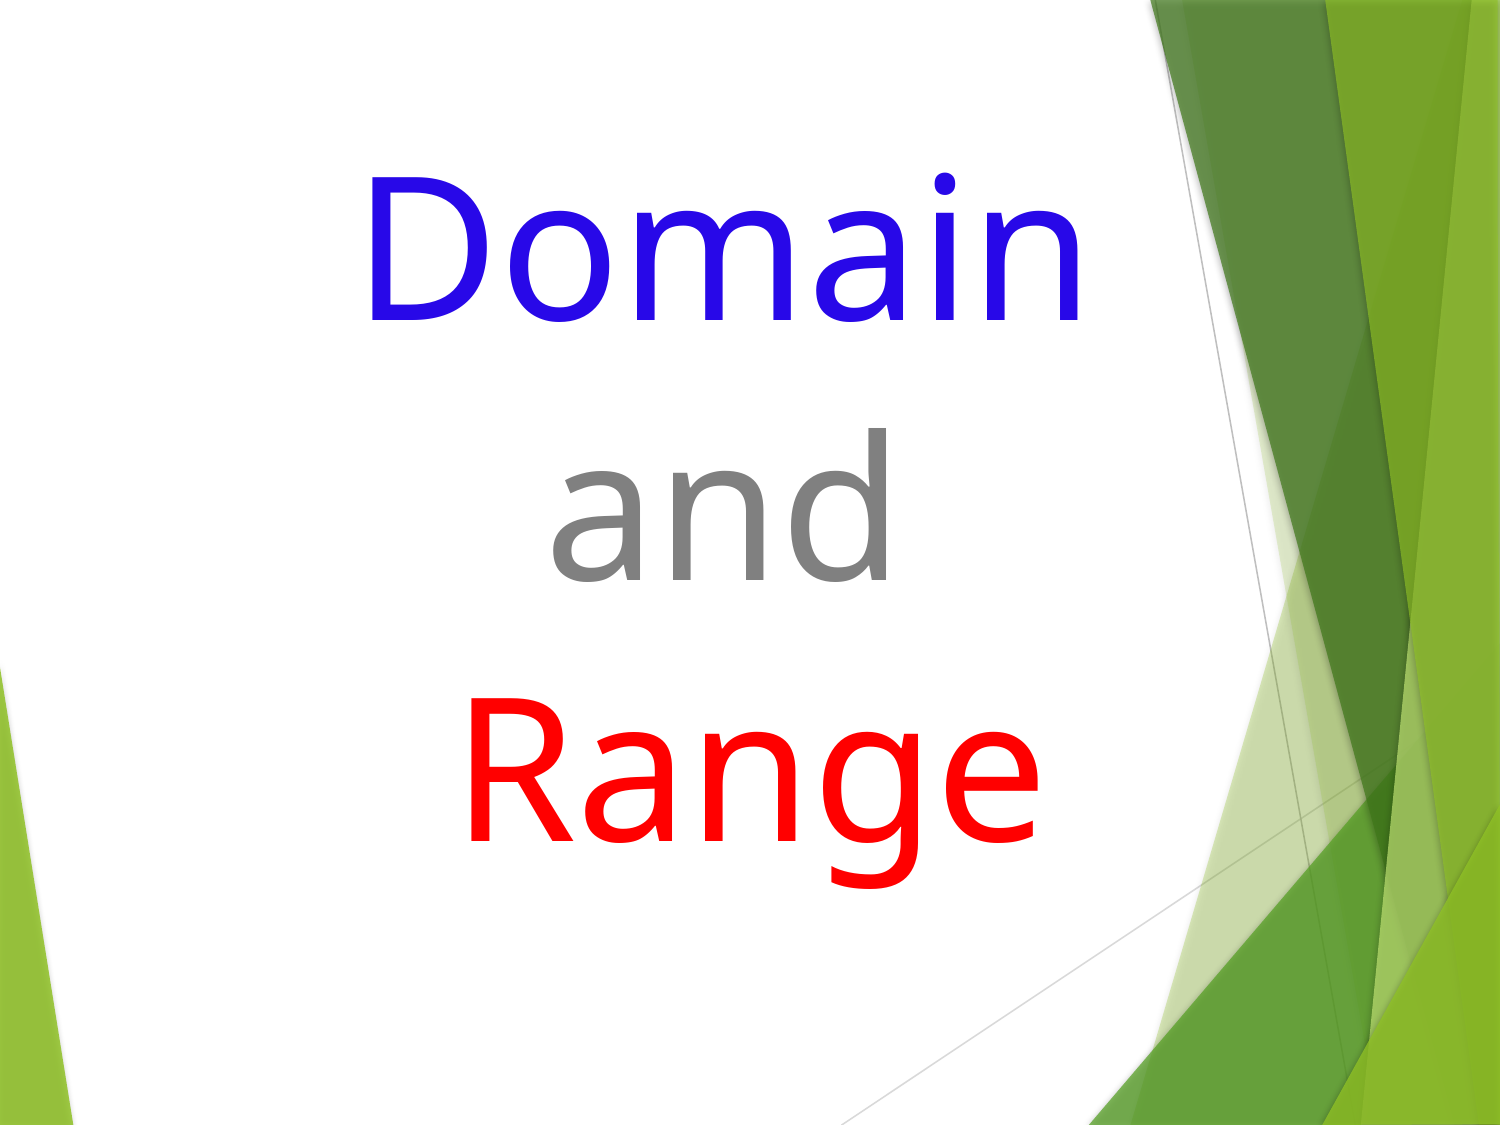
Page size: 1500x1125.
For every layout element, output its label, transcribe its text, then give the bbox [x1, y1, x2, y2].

list Domain and Range [112, 112, 1388, 998]
